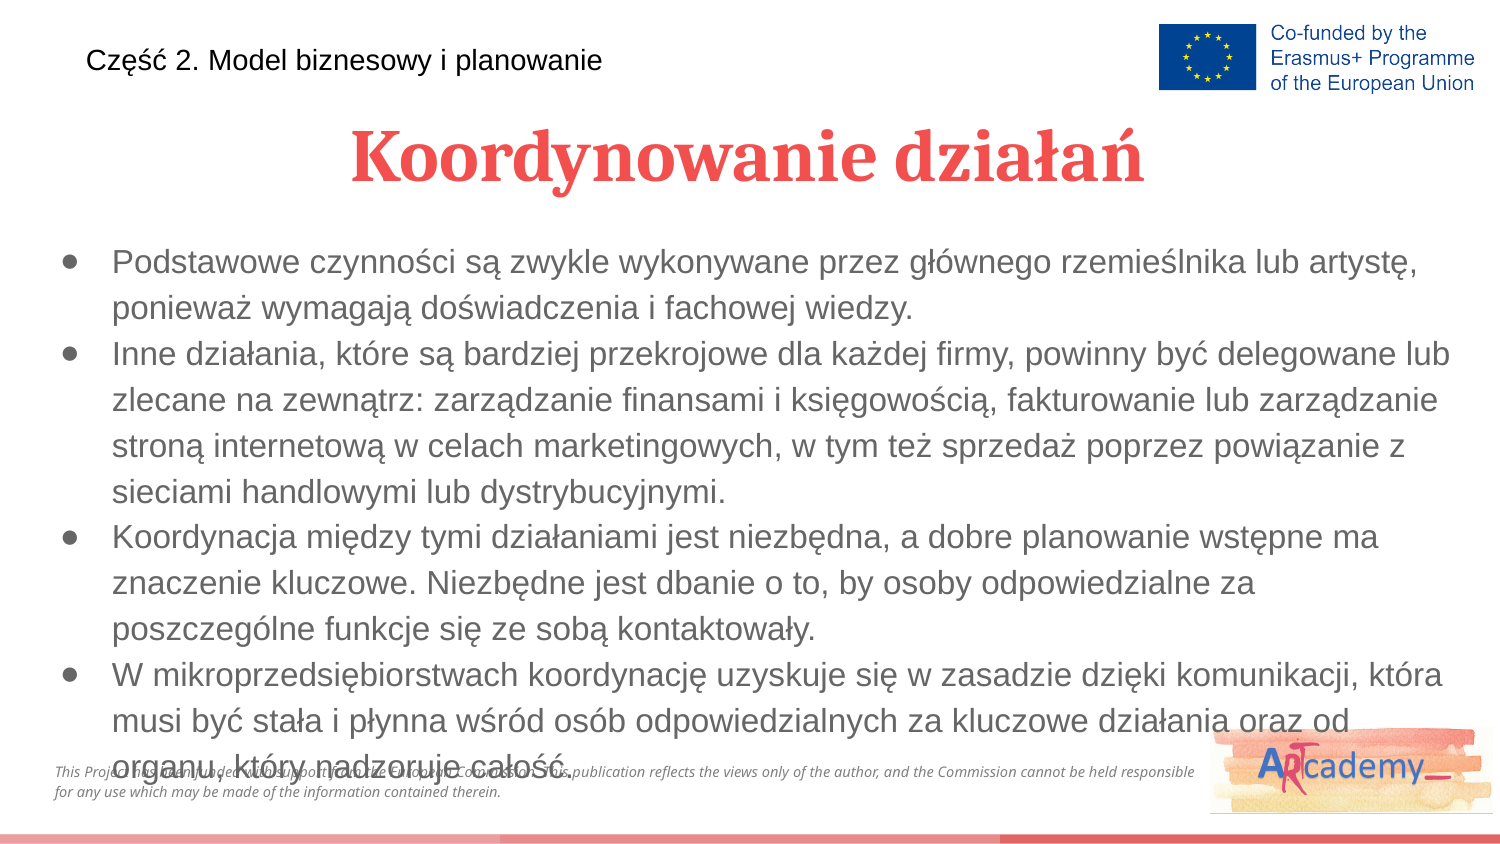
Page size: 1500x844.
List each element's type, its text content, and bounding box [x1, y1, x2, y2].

text_box This Project has been funded with support from the European Commission. This publication reflects the views only of the author, and the Commission cannot be held responsible for any use which may be made of the information contained therein. [39, 754, 1205, 799]
list Podstawowe czynności są zwykle wykonywane przez głównego rzemieślnika lub artystę, ponieważ wymagają doświadczenia i fachowej wiedzy. Inne działania, które są bardziej przekrojowe dla każdej firmy, powinny być delegowane lub zlecane na zewnątrz: zarządzanie finansami i księgowością, fakturowanie lub zarządzanie stroną internetową w celach marketingowych, w tym też sprzedaż poprzez powiązanie z sieciami handlowymi lub dystrybucyjnymi. Koordynacja między tymi działaniami jest niezbędna, a dobre planowanie wstępne ma znaczenie kluczowe. Niezbędne jest dbanie o to, by osoby odpowiedzialne za poszczególne funkcje się ze sobą kontaktowały. W mikroprzedsiębiorstwach koordynację uzyskuje się w zasadzie dzięki komunikacji, która musi być stała i płynna wśród osób odpowiedzialnych za kluczowe działania oraz od organu, który nadzoruje całość. [21, 219, 1479, 732]
picture [1210, 709, 1493, 844]
picture [1158, 24, 1474, 94]
text_box Część 2. Model biznesowy i planowanie [70, 33, 750, 85]
title Koordynowanie działań [9, 84, 1487, 212]
